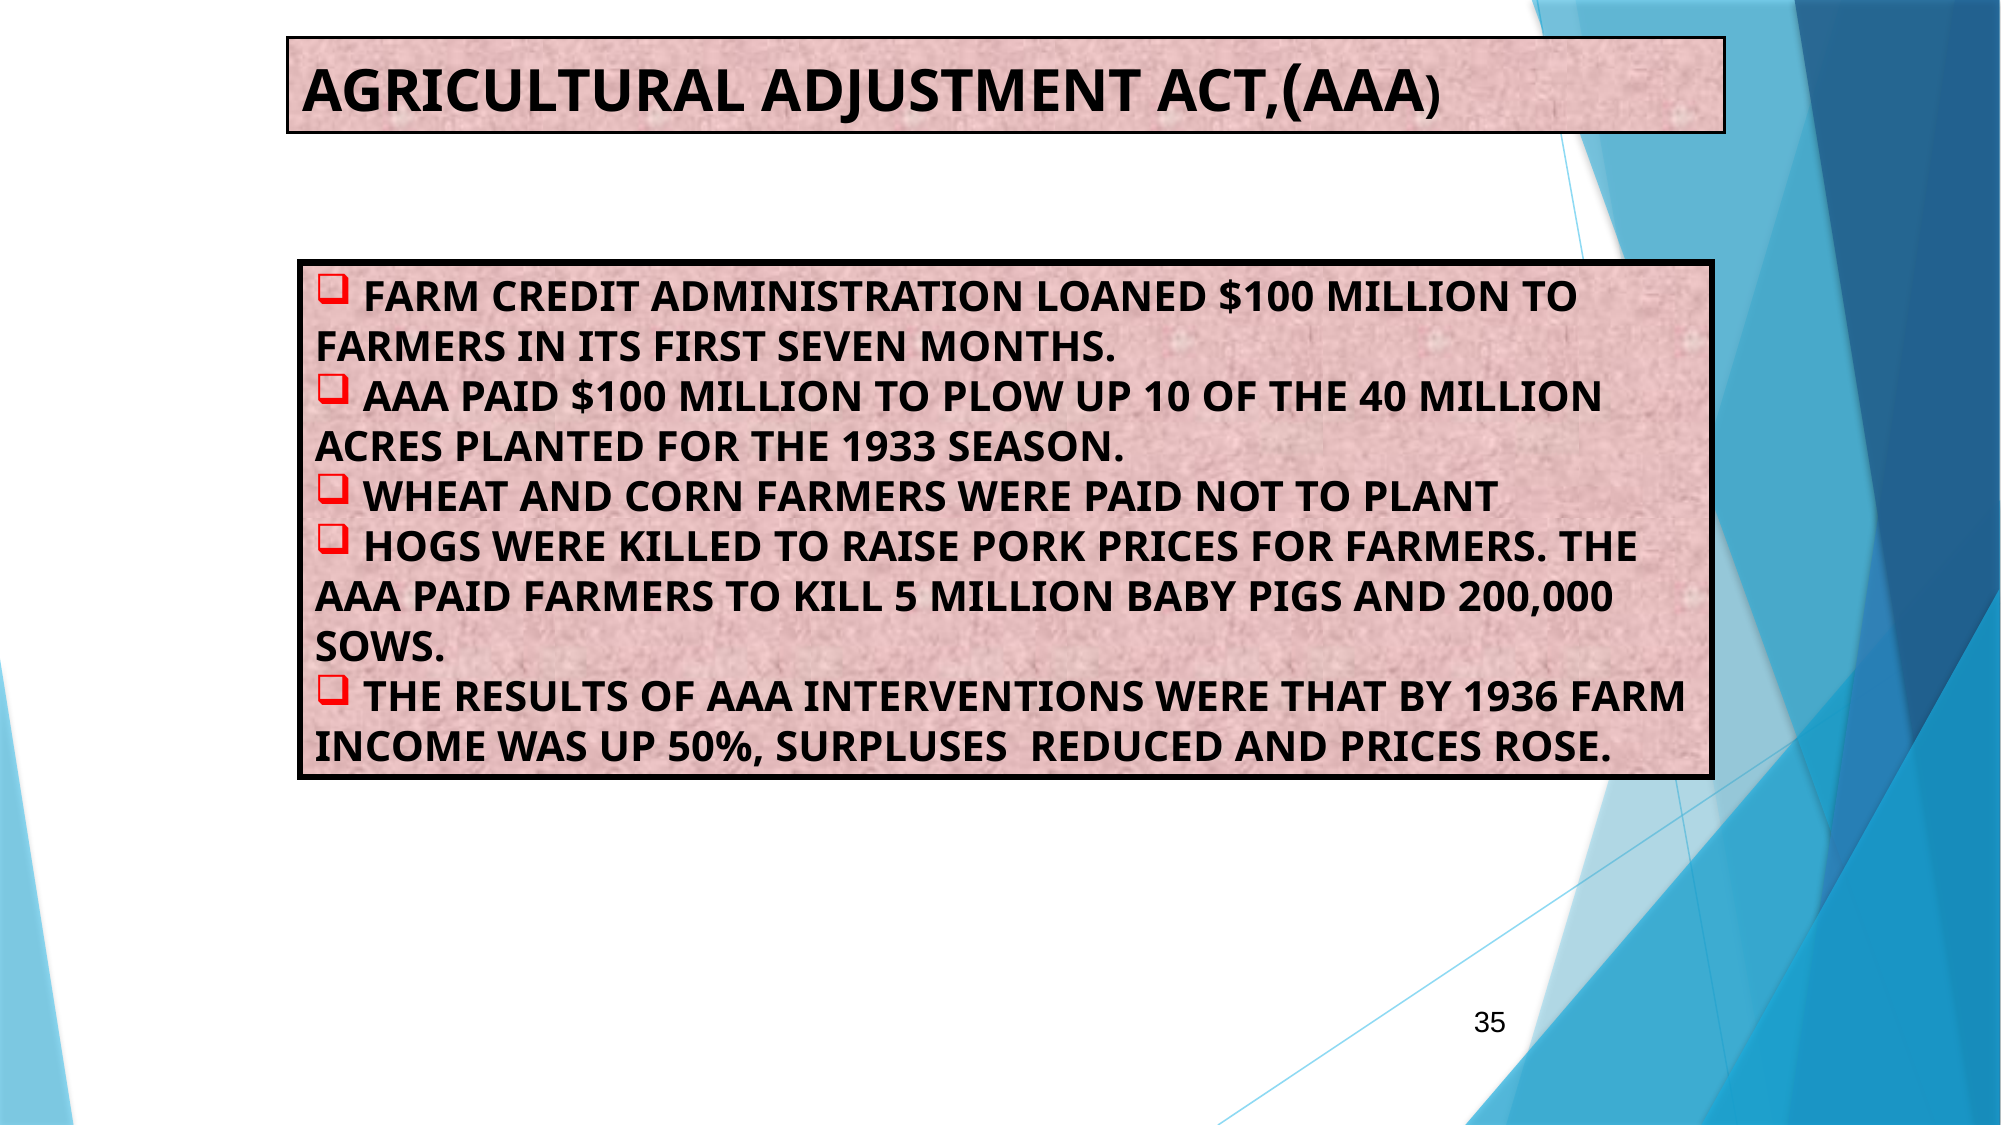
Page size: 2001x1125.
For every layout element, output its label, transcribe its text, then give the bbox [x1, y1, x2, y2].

text_box FARM CREDIT ADMINISTRATION LOANED $100 MILLION TO FARMERS IN ITS FIRST SEVEN MONTHS. AAA PAID $100 MILLION TO PLOW UP 10 OF THE 40 MILLION ACRES PLANTED FOR THE 1933 SEASON. WHEAT AND CORN FARMERS WERE PAID NOT TO PLANT HOGS WERE KILLED TO RAISE PORK PRICES FOR FARMERS. THE AAA PAID FARMERS TO KILL 5 MILLION BABY PIGS AND 200,000 SOWS. THE RESULTS OF AAA INTERVENTIONS WERE THAT BY 1936 FARM INCOME WAS UP 50%, SURPLUSES REDUCED AND PRICES ROSE. [299, 262, 1713, 778]
slide_number 35 [1409, 991, 1522, 1051]
text_box AGRICULTURAL ADJUSTMENT ACT,(AAA) [287, 37, 1725, 133]
